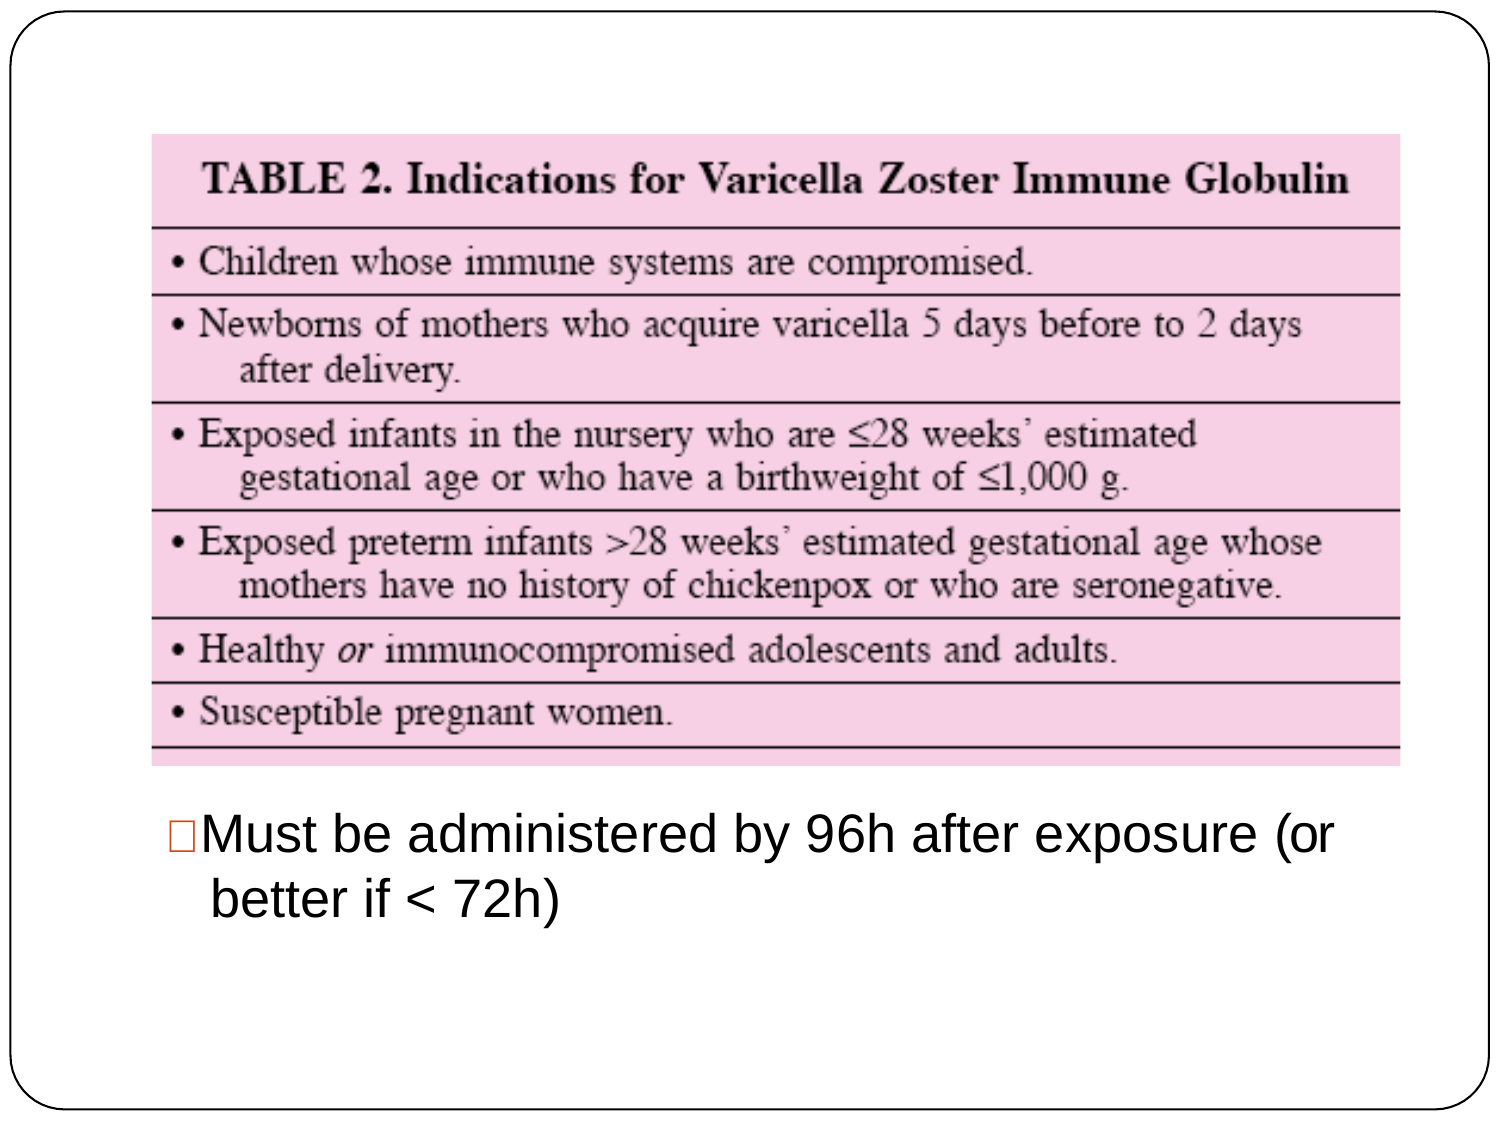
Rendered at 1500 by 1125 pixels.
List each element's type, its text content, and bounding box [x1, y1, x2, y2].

text_box  Must be administered by 96h after exposure (or better if < 72h) [162, 796, 1352, 929]
text_box [151, 134, 1401, 766]
